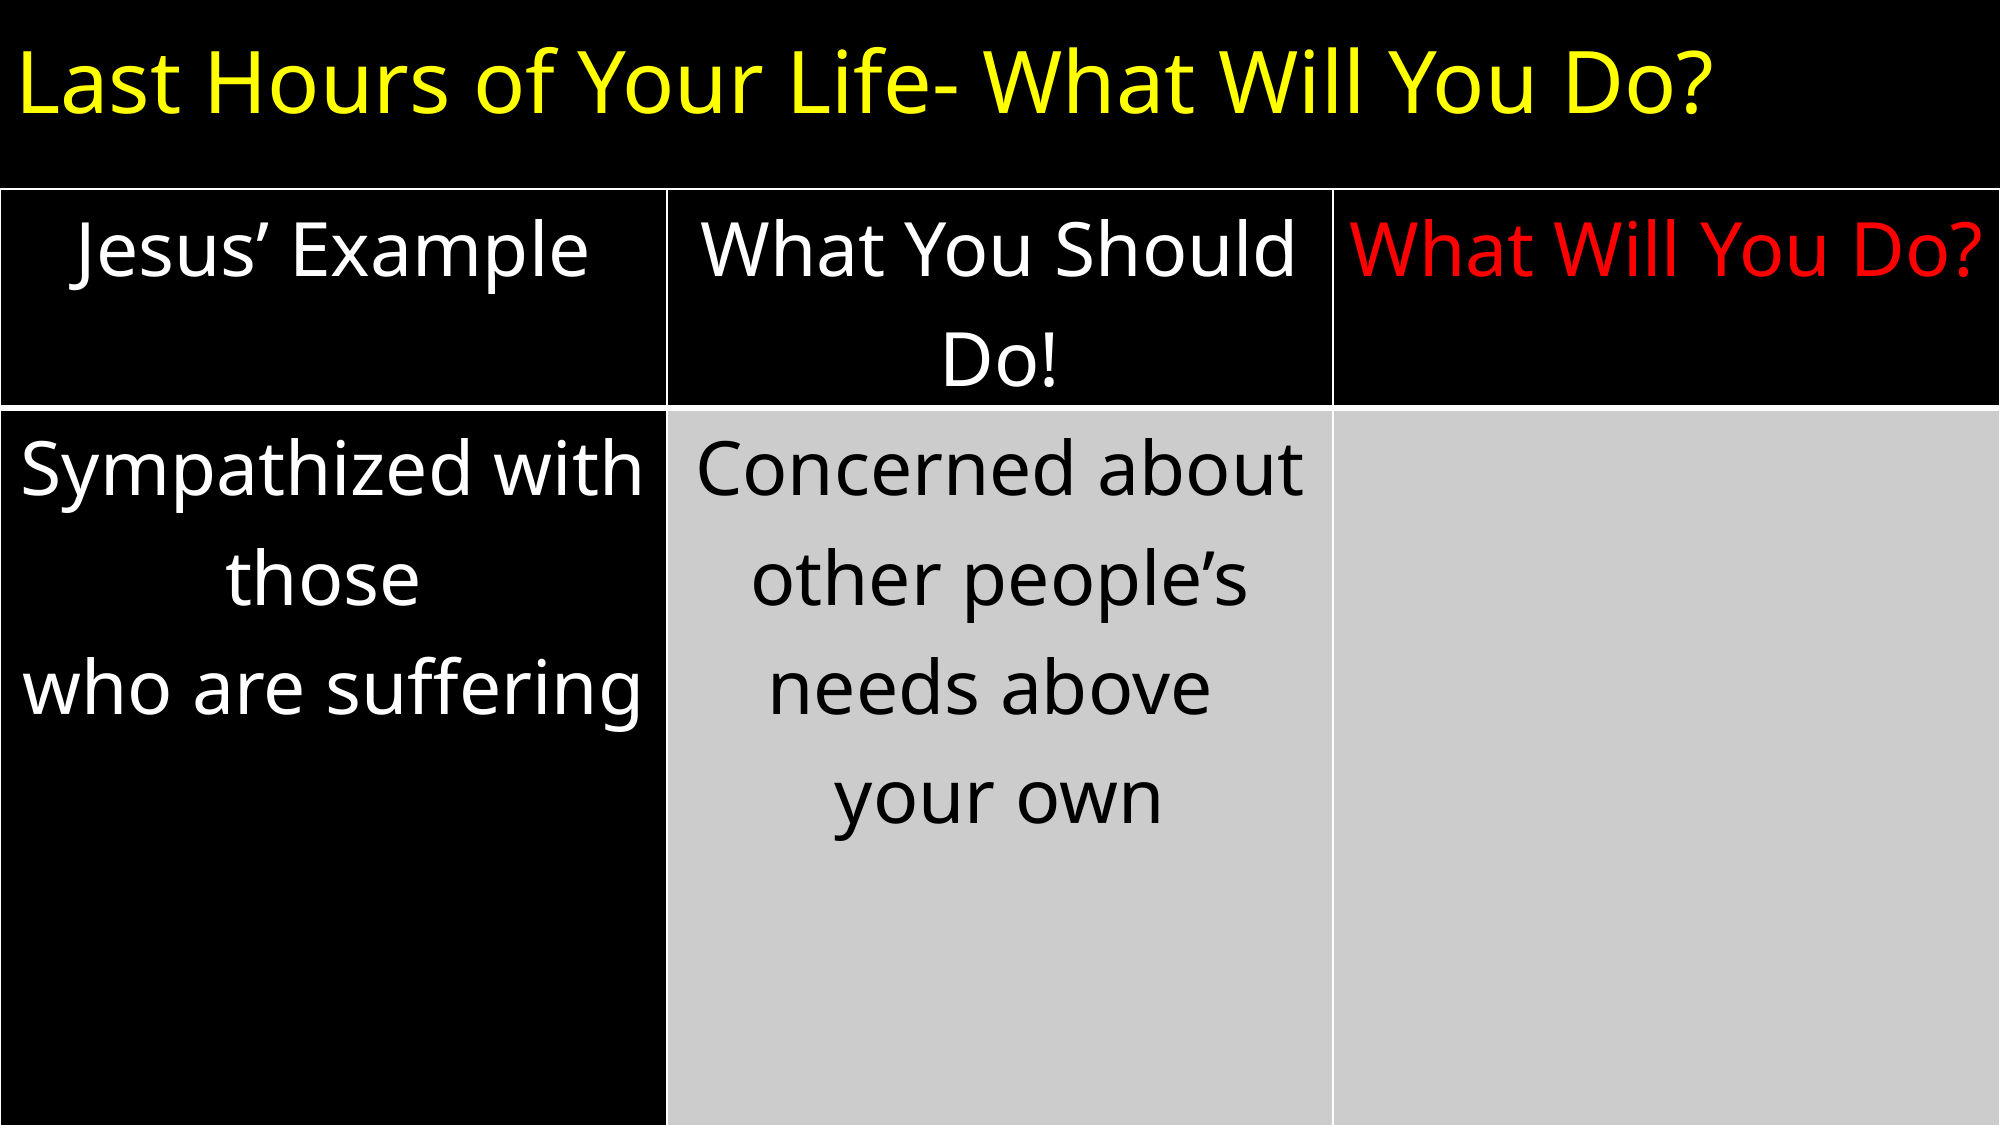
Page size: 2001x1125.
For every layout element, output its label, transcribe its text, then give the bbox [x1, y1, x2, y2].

title Last Hours of Your Life- What Will You Do? [0, 0, 2000, 171]
table_cell Concerned about other people’s needs above your own [668, 411, 1332, 1125]
table_cell Sympathized with those who are suffering [1, 411, 666, 1125]
table_cell [1334, 411, 1999, 1125]
table_header Jesus’ Example [1, 190, 666, 405]
table_header What You Should Do! [668, 190, 1332, 405]
table_header What Will You Do? [1334, 190, 1999, 405]
